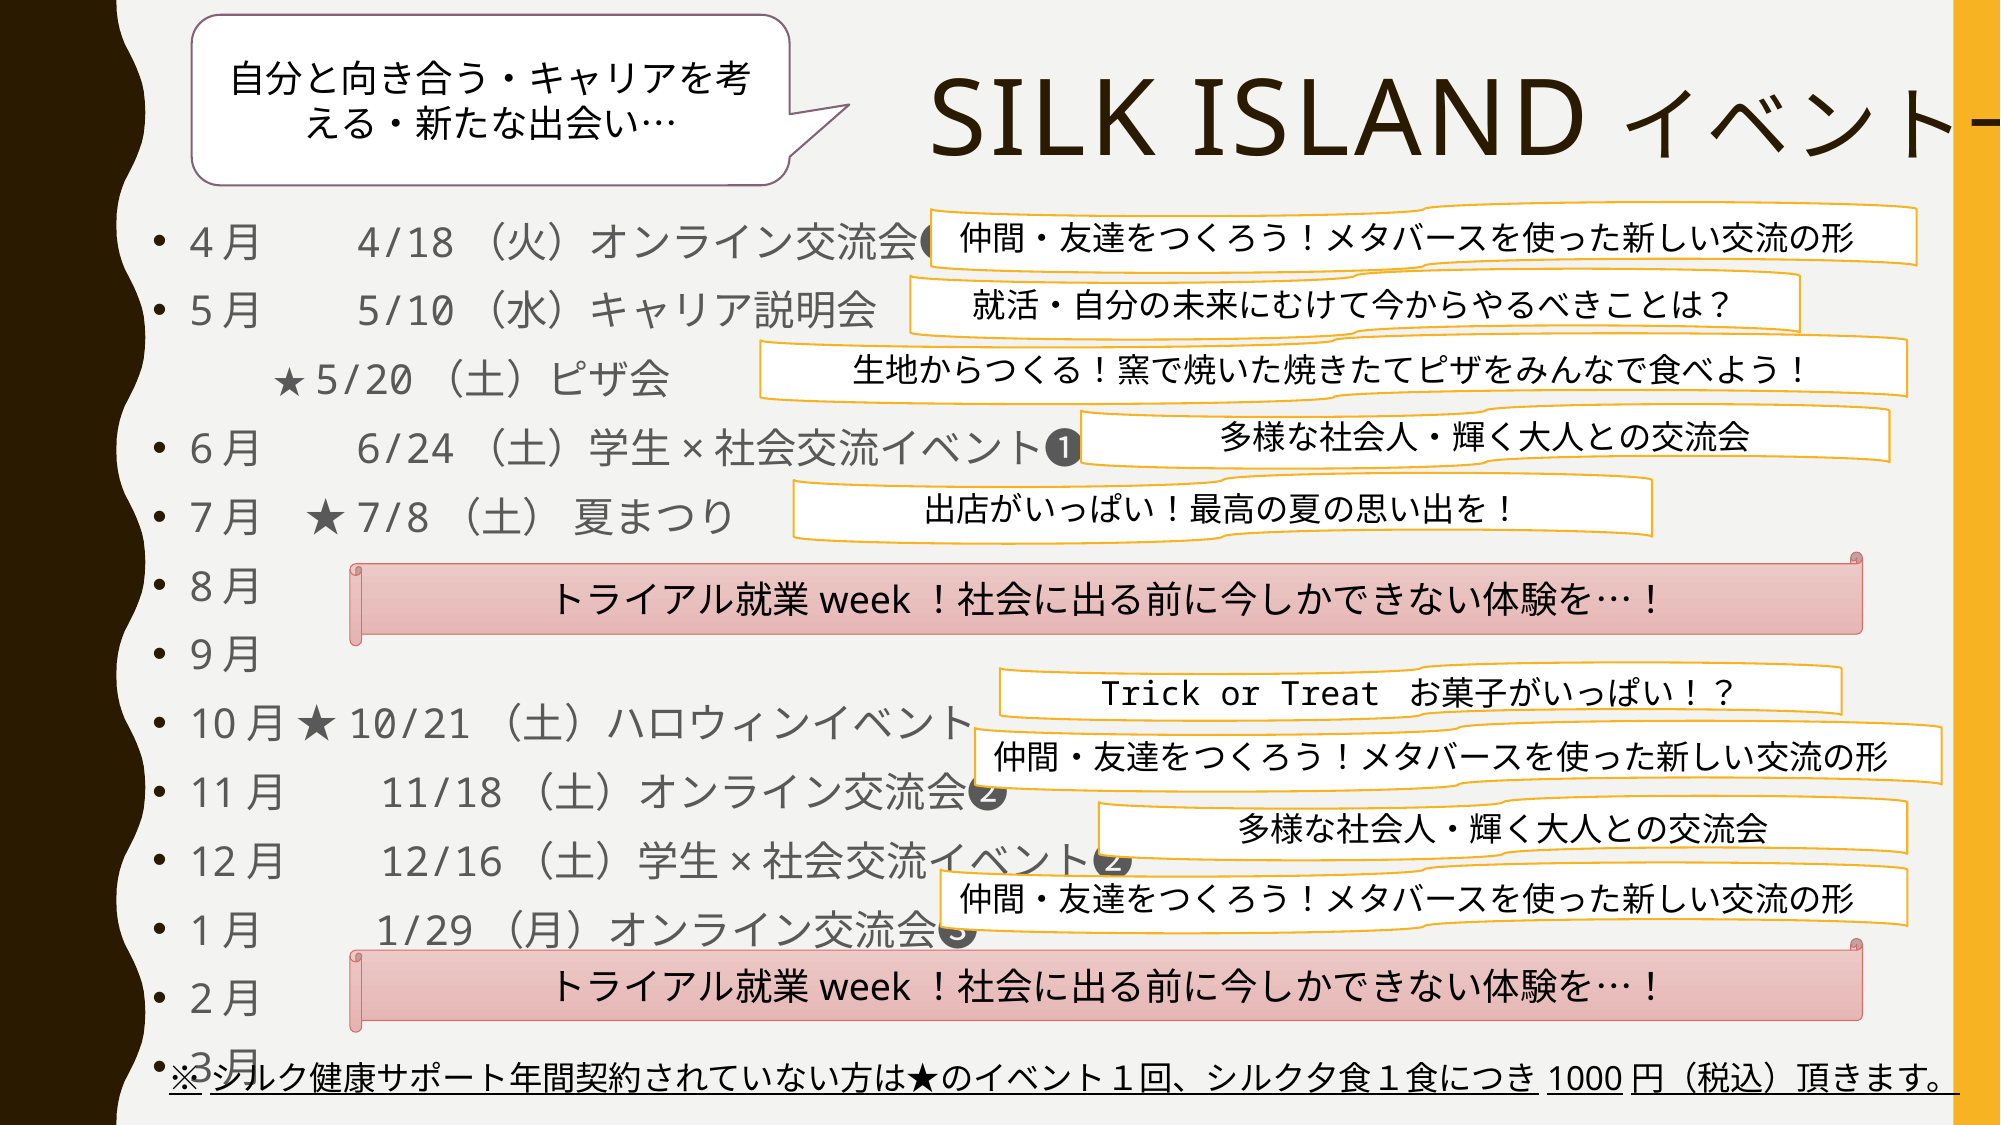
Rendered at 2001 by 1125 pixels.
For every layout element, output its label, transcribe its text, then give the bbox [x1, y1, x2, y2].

text_box 生地からつくる！窯で焼いた焼きたてピザをみんなで食べよう！ [759, 332, 1909, 406]
text_box 自分と向き合う・キャリアを考える・新たな出会い… [190, 13, 851, 187]
title Silk islandイベント一覧 [770, 55, 2000, 186]
list 4月 4/18（火）オンライン交流会❶ 5月 5/10（水）キャリア説明会 ★5/20（土）ピザ会 6月 6/24（土）学生×社会交流イベント❶ 7月 ★7/8（土） 夏まつり 8月 9月 10月 ★10/21（土）ハロウィンイベント 11月 11/18（土）オンライン交流会❷ 12月 12/16（土）学生×社会交流イベント❷ 1月 1/29（月）オンライン交流会❸ 2月 3月 [137, 203, 1942, 1101]
text_box 就活・自分の未来にむけて今からやるべきことは？ [909, 267, 1801, 341]
text_box トライアル就業week！社会に出る前に今しかできない体験を…！ [349, 937, 1864, 1033]
text_box 仲間・友達をつくろう！メタバースを使った新しい交流の形 [930, 200, 1918, 274]
text_box 仲間・友達をつくろう！メタバースを使った新しい交流の形 [939, 861, 1909, 935]
text_box 出店がいっぱい！最高の夏の思い出を！ [792, 471, 1654, 545]
text_box 多様な社会人・輝く大人との交流会 [1080, 403, 1891, 470]
text_box Trick or Treat お菓子がいっぱい！？ [998, 661, 1843, 722]
text_box トライアル就業week！社会に出る前に今しかできない体験を…！ [349, 551, 1864, 647]
text_box 多様な社会人・輝く大人との交流会 [1097, 794, 1909, 862]
text_box 仲間・友達をつくろう！メタバースを使った新しい交流の形 [973, 719, 1943, 793]
text_box ※シルク健康サポート年間契約されていない方は★のイベント１回、シルク夕食１食につき1000円（税込）頂きます。 [154, 1049, 2000, 1105]
